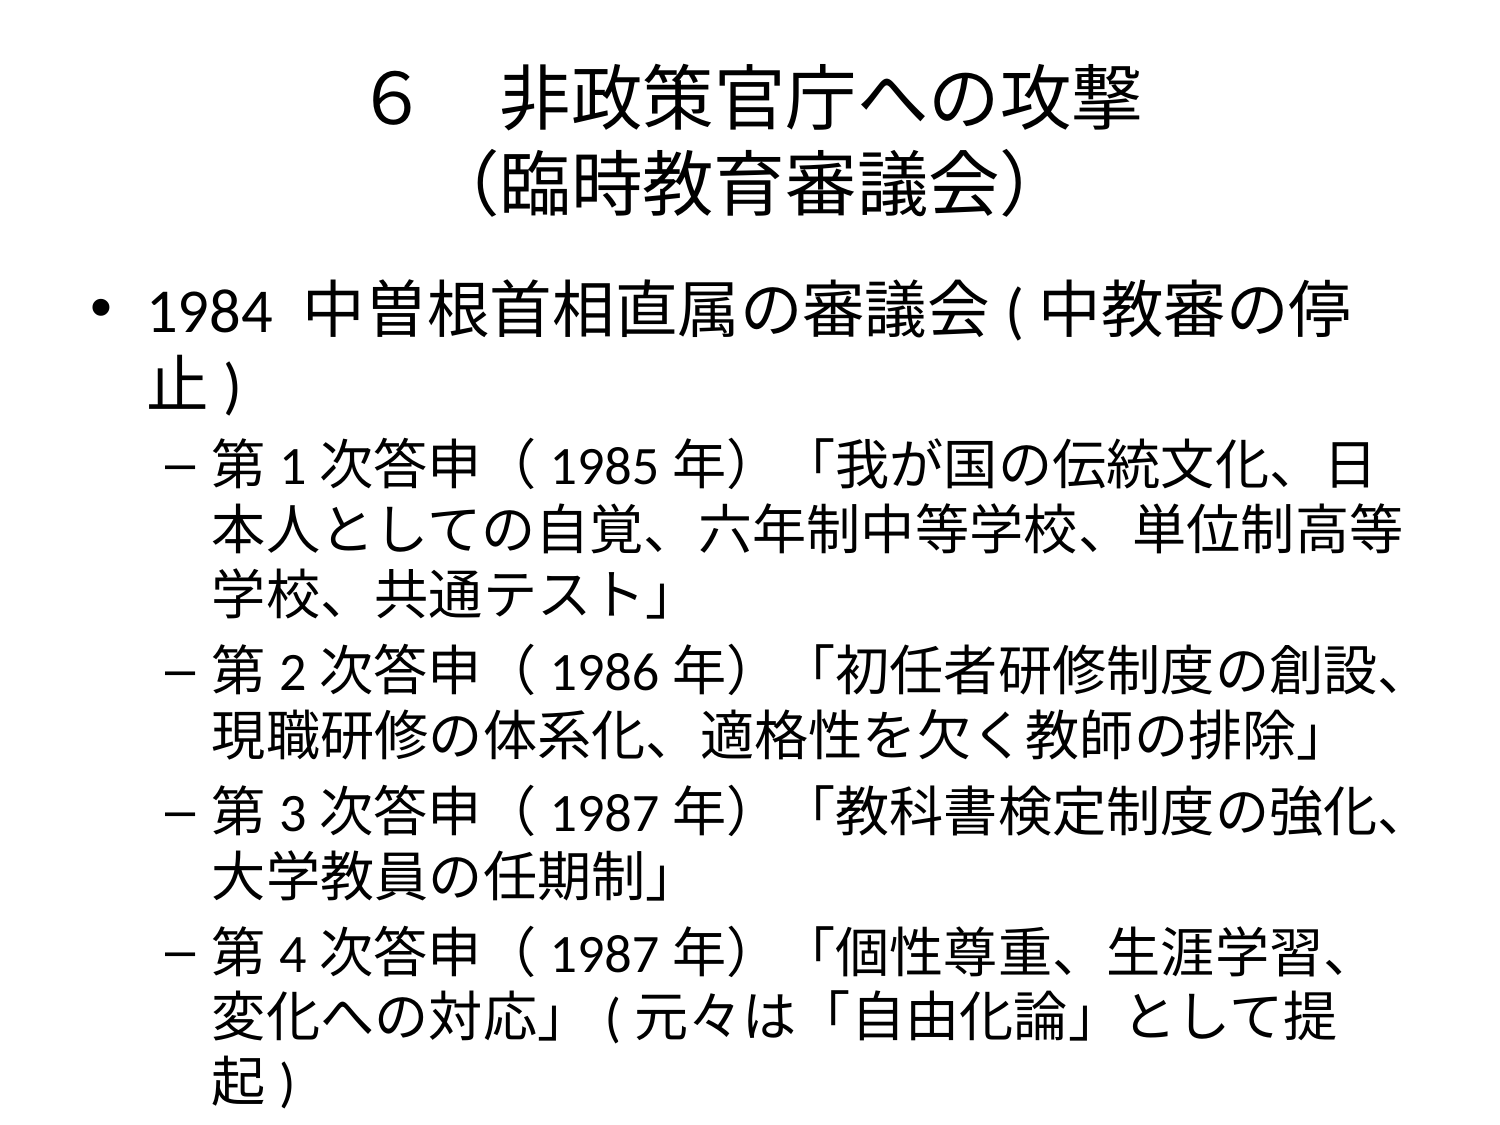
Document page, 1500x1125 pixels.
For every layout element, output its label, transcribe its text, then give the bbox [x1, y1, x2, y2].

title ６ 非政策官庁への攻撃 （臨時教育審議会） [75, 45, 1425, 233]
list 1984 中曽根首相直属の審議会(中教審の停止) 第1次答申（1985年）「我が国の伝統文化、日本人としての自覚、六年制中等学校、単位制高等学校、共通テスト」 第2次答申（1986年）「初任者研修制度の創設、現職研修の体系化、適格性を欠く教師の排除」 第3次答申（1987年）「教科書検定制度の強化、大学教員の任期制」 第4次答申（1987年）「個性尊重、生涯学習、変化への対応」(元々は「自由化論」として提起) [75, 262, 1425, 1005]
